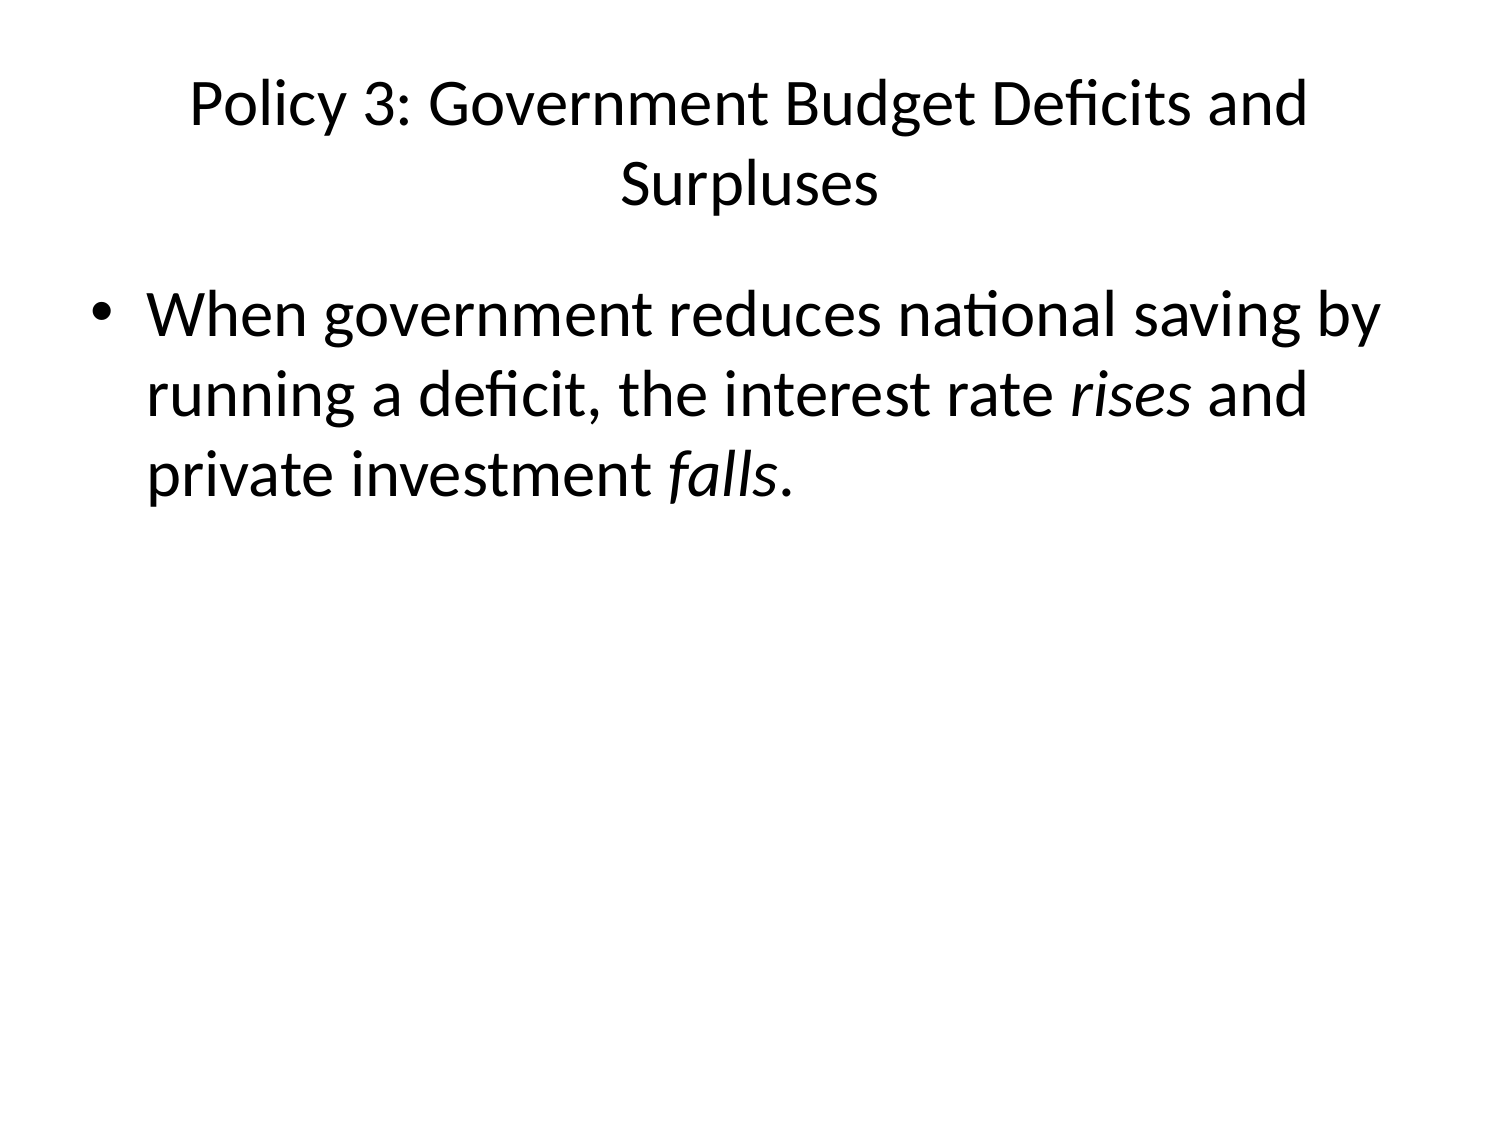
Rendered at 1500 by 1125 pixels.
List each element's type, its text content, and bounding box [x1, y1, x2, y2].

list When government reduces national saving by running a deficit, the interest rate rises and private investment falls. [75, 262, 1425, 1005]
title Policy 3: Government Budget Deficits and Surpluses [75, 45, 1425, 233]
